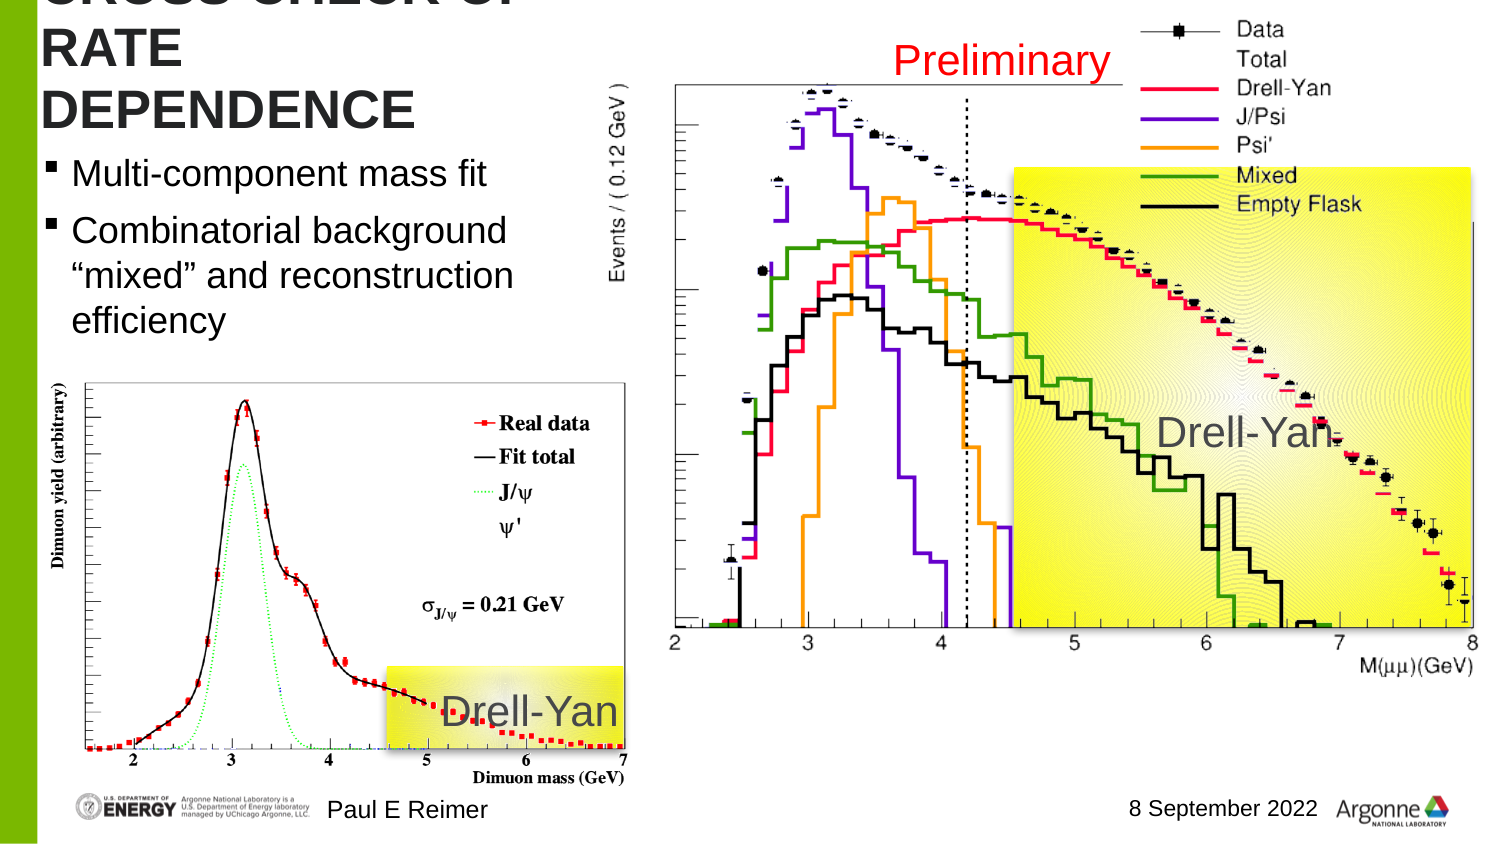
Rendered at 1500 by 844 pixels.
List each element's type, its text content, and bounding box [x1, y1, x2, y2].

footer Paul E Reimer [312, 786, 1074, 819]
picture [66, 791, 319, 822]
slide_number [1114, 786, 1374, 819]
picture [1330, 787, 1458, 834]
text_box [42, 377, 641, 787]
title Cross Check of Rate Dependence [40, 38, 537, 141]
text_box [576, 16, 1500, 696]
list Multi-component mass fit Combinatorial background “mixed” and reconstruction efficiency [42, 148, 570, 339]
